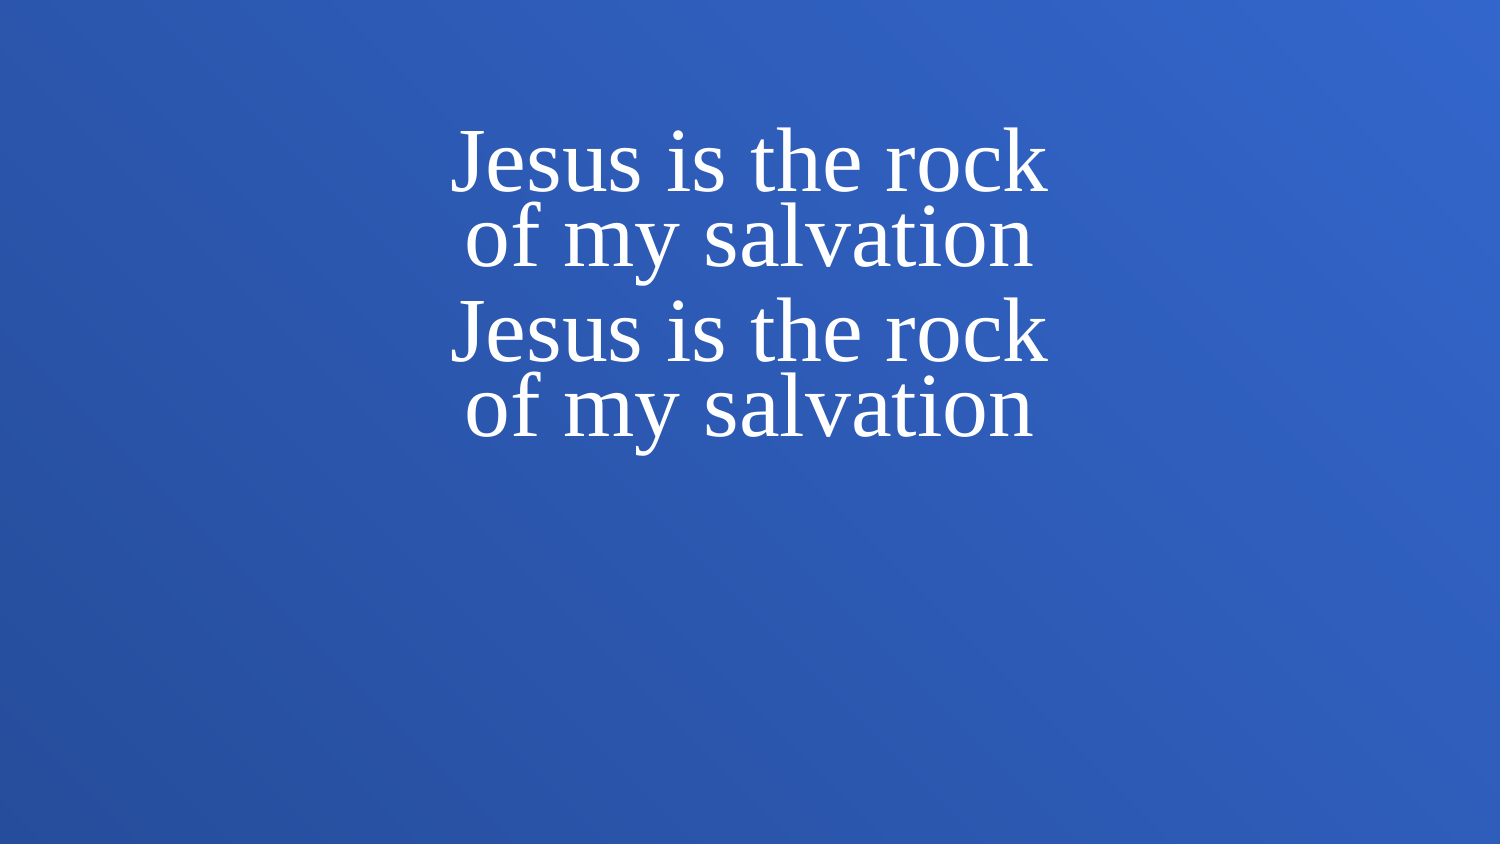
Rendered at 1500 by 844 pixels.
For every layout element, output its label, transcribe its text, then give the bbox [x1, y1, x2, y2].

text_box of my salvation [0, 167, 1500, 262]
text_box Jesus is the rock [0, 92, 1500, 167]
text_box of my salvation [0, 337, 1500, 463]
text_box Jesus is the rock [0, 262, 1500, 337]
